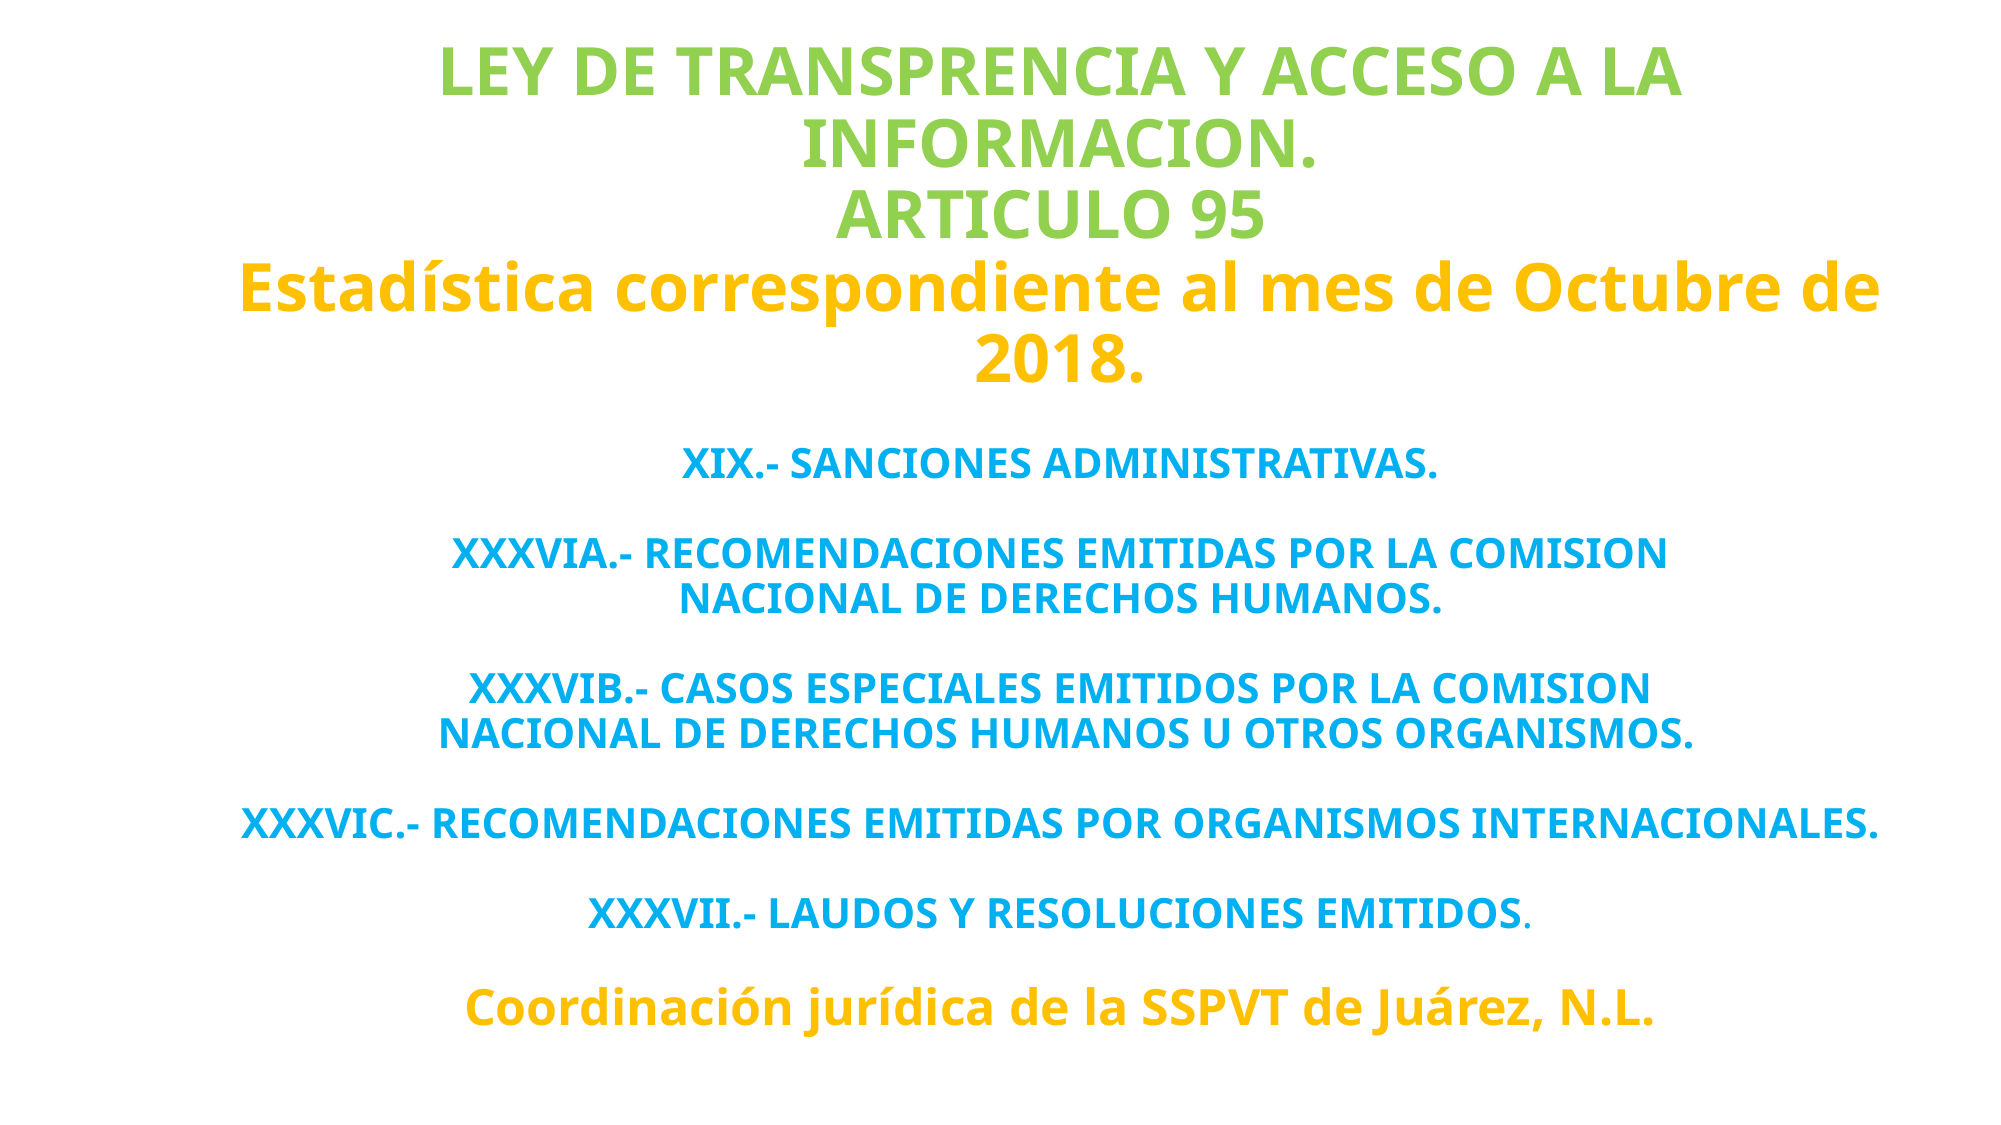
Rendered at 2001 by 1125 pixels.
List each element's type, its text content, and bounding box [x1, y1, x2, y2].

title LEY DE TRANSPRENCIA Y ACCESO A LA INFORMACION. ARTICULO 95 Estadística correspondiente al mes de Octubre de 2018. XIX.- SANCIONES ADMINISTRATIVAS. XXXVIA.- RECOMENDACIONES EMITIDAS POR LA COMISION NACIONAL DE DERECHOS HUMANOS. XXXVIB.- CASOS ESPECIALES EMITIDOS POR LA COMISION NACIONAL DE DERECHOS HUMANOS U OTROS ORGANISMOS. XXXVIC.- RECOMENDACIONES EMITIDAS POR ORGANISMOS INTERNACIONALES. XXXVII.- LAUDOS Y RESOLUCIONES EMITIDOS. Coordinación jurídica de la SSPVT de Juárez, N.L. [213, 171, 1908, 1104]
